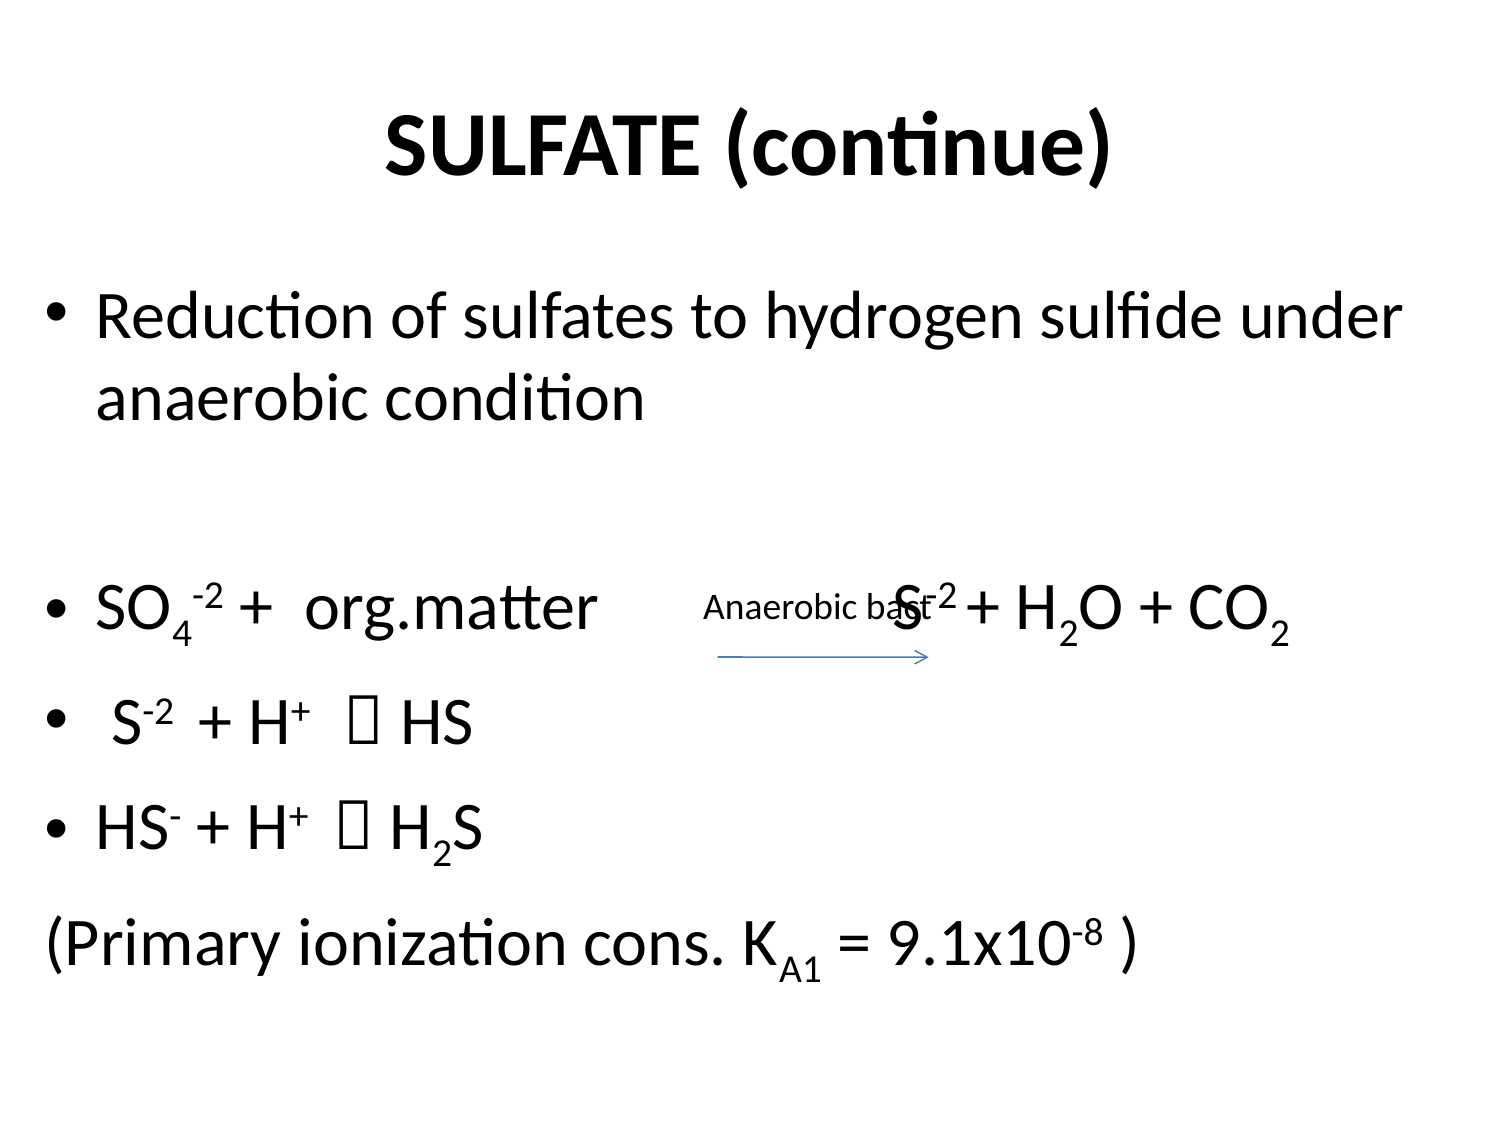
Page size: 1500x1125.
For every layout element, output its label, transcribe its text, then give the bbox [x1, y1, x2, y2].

list Reduction of sulfates to hydrogen sulfide under anaerobic condition SO4-2 + org.matter S-2 + H2O + CO2 S-2 + H+  HS HS- + H+  H2S (Primary ionization cons. KA1 = 9.1x10-8 ) [29, 262, 1483, 1005]
title SULFATE (continue) [75, 45, 1425, 233]
text_box Anaerobic bact [688, 574, 958, 634]
